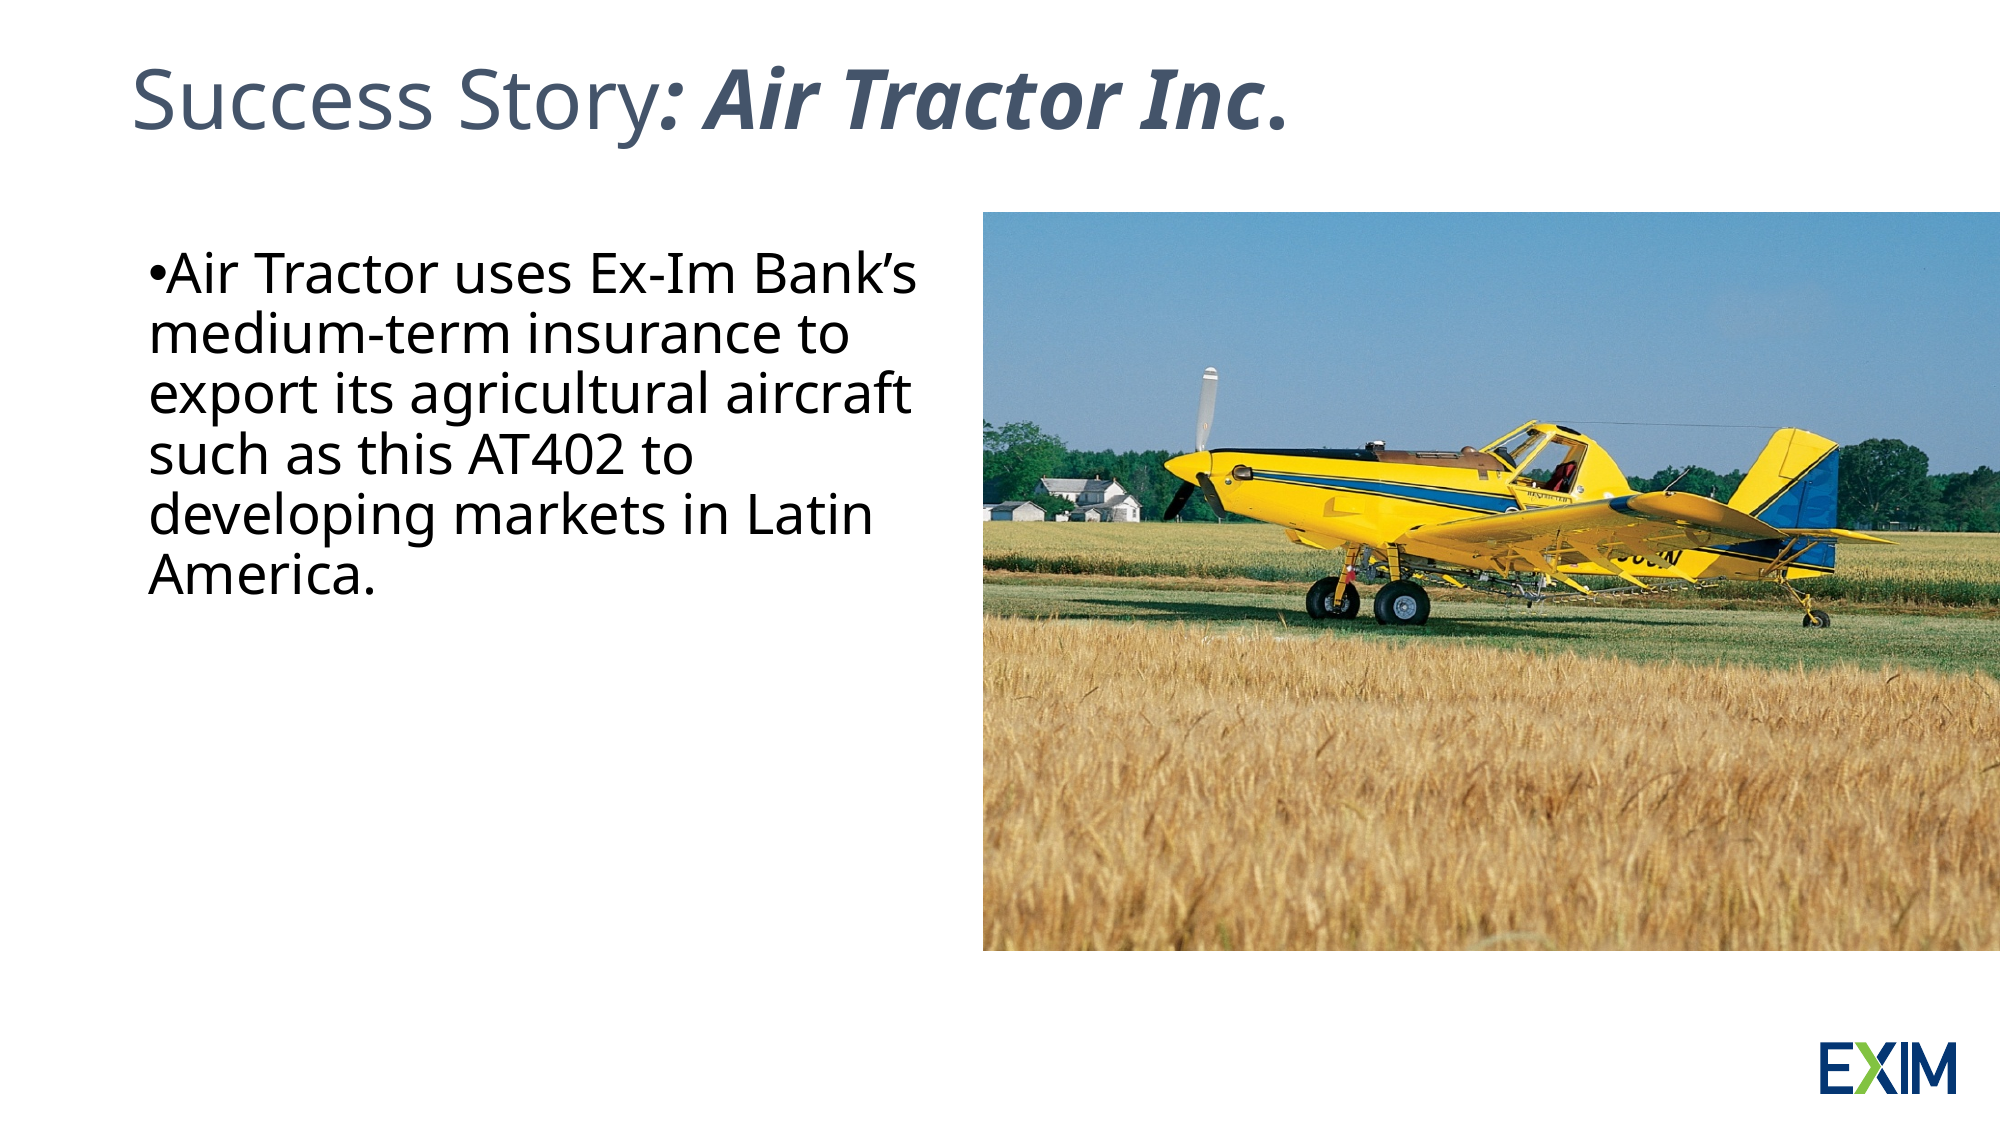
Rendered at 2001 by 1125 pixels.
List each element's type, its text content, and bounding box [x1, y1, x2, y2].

title Success Story: Air Tractor Inc. [116, 45, 2000, 161]
list Air Tractor uses Ex-Im Bank’s medium-term insurance to export its agricultural aircraft such as this AT402 to developing markets in Latin America. [133, 237, 940, 672]
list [983, 212, 2000, 951]
